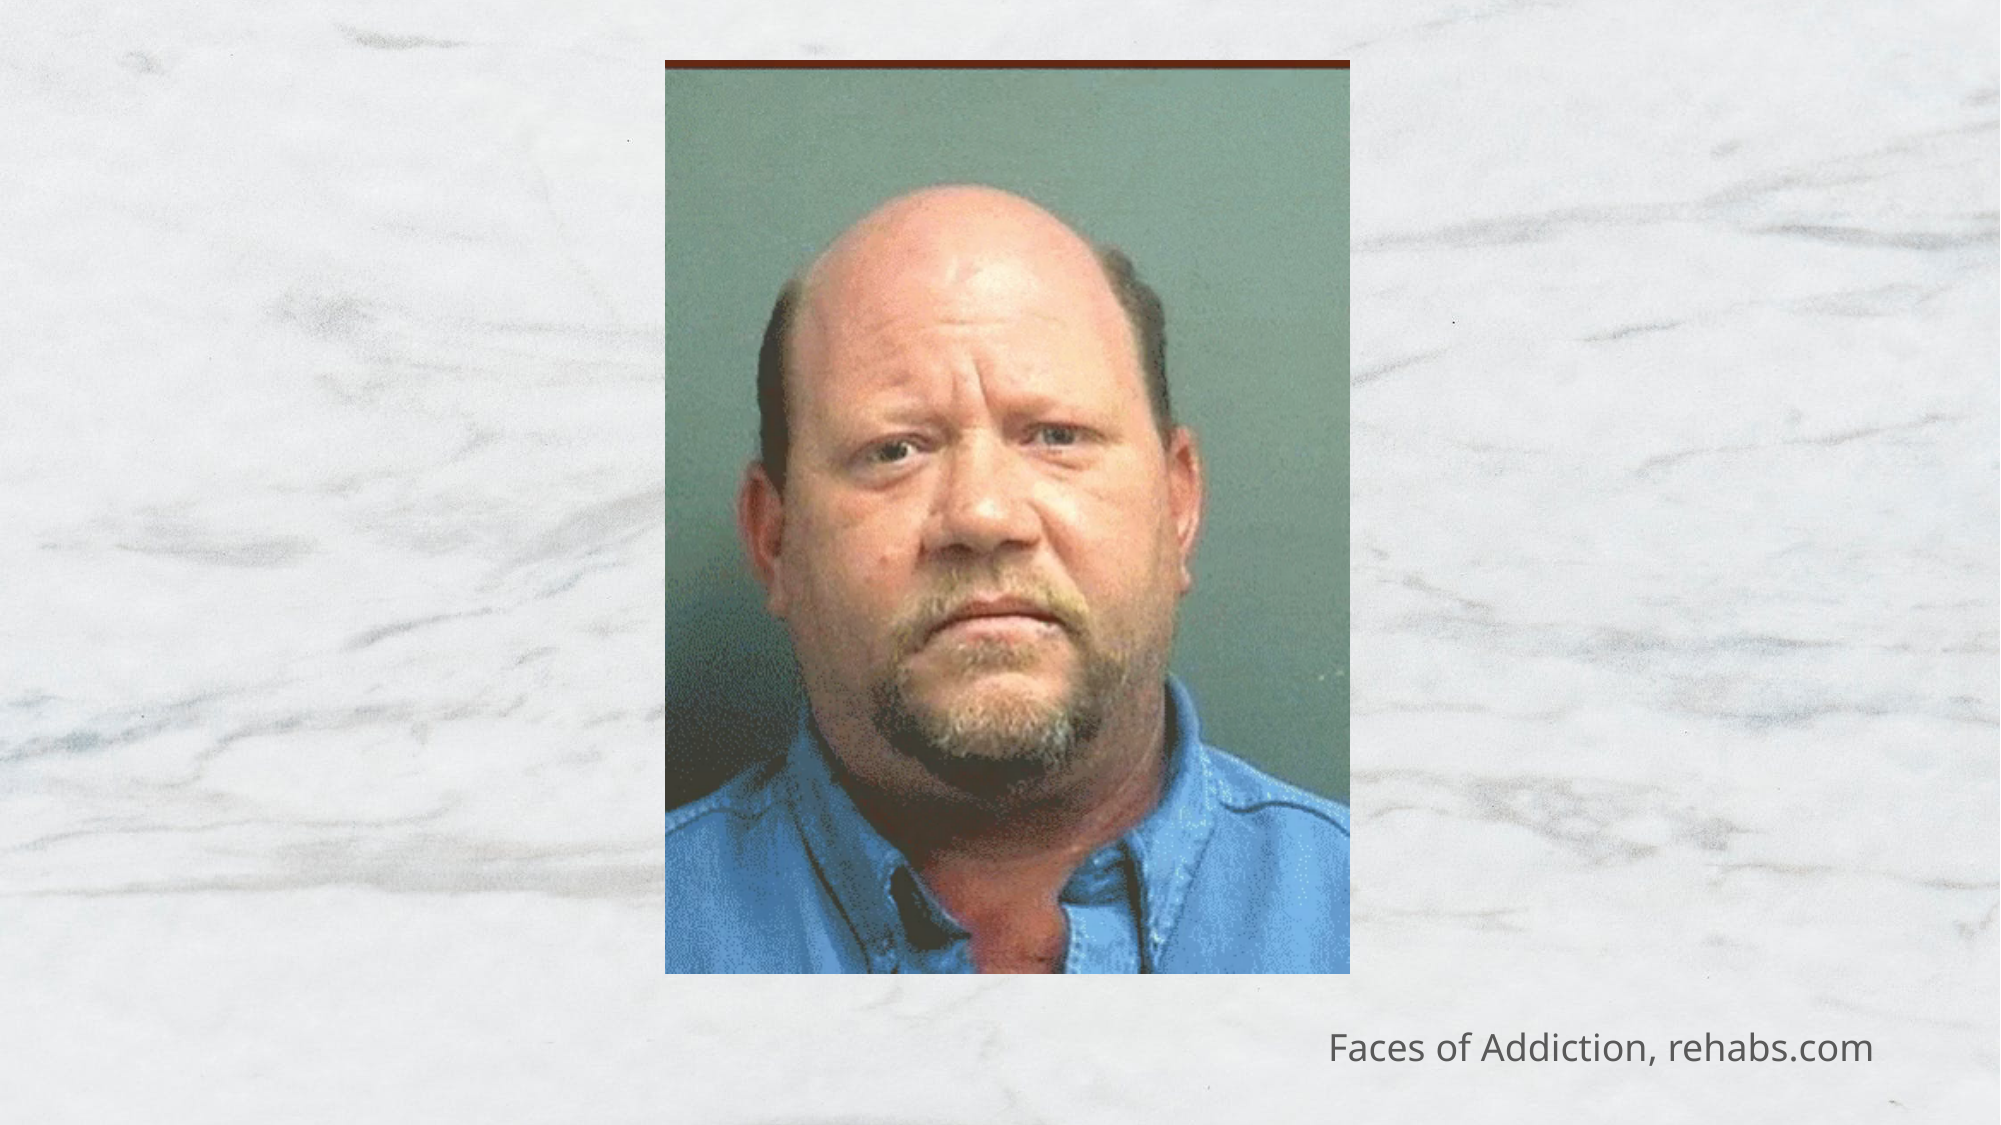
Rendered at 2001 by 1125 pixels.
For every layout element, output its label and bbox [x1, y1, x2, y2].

list [665, 59, 1350, 975]
picture [0, 0, 2000, 1125]
